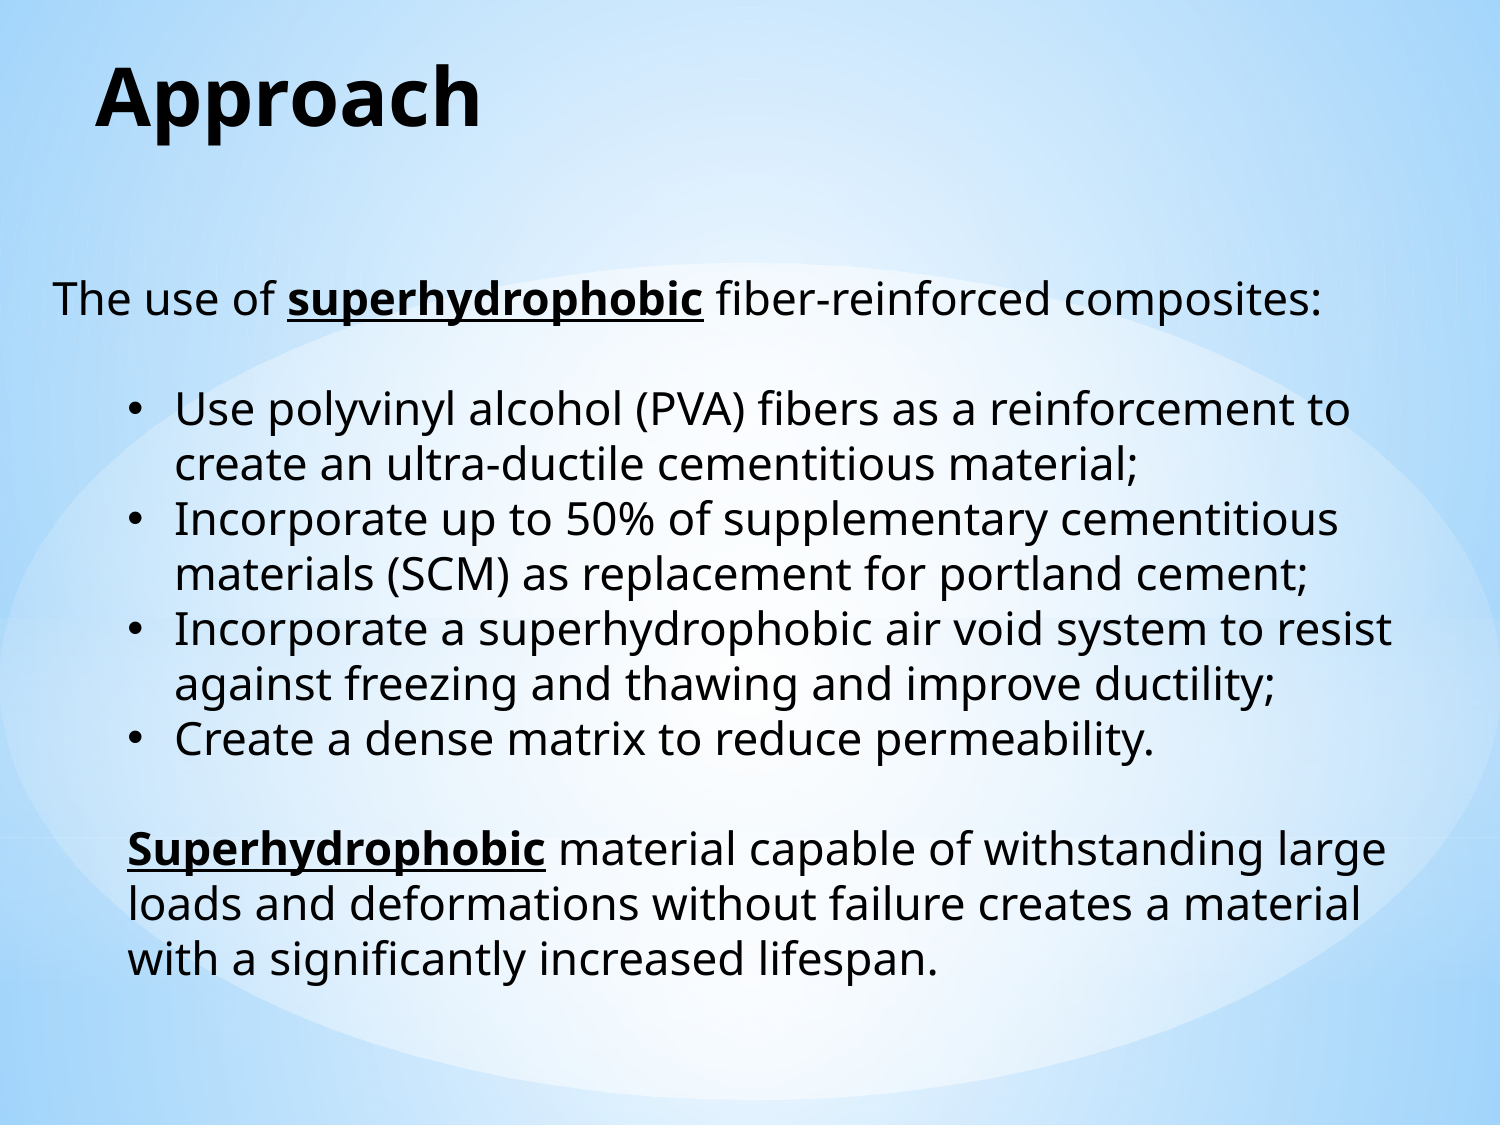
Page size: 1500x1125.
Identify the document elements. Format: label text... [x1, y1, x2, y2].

text_box The use of superhydrophobic fiber-reinforced composites: Use polyvinyl alcohol (PVA) fibers as a reinforcement to create an ultra-ductile cementitious material; Incorporate up to 50% of supplementary cementitious materials (SCM) as replacement for portland cement; Incorporate a superhydrophobic air void system to resist against freezing and thawing and improve ductility; Create a dense matrix to reduce permeability. Superhydrophobic material capable of withstanding large loads and deformations without failure creates a material with a significantly increased lifespan. [37, 262, 1438, 1047]
title Approach [37, 37, 1275, 225]
